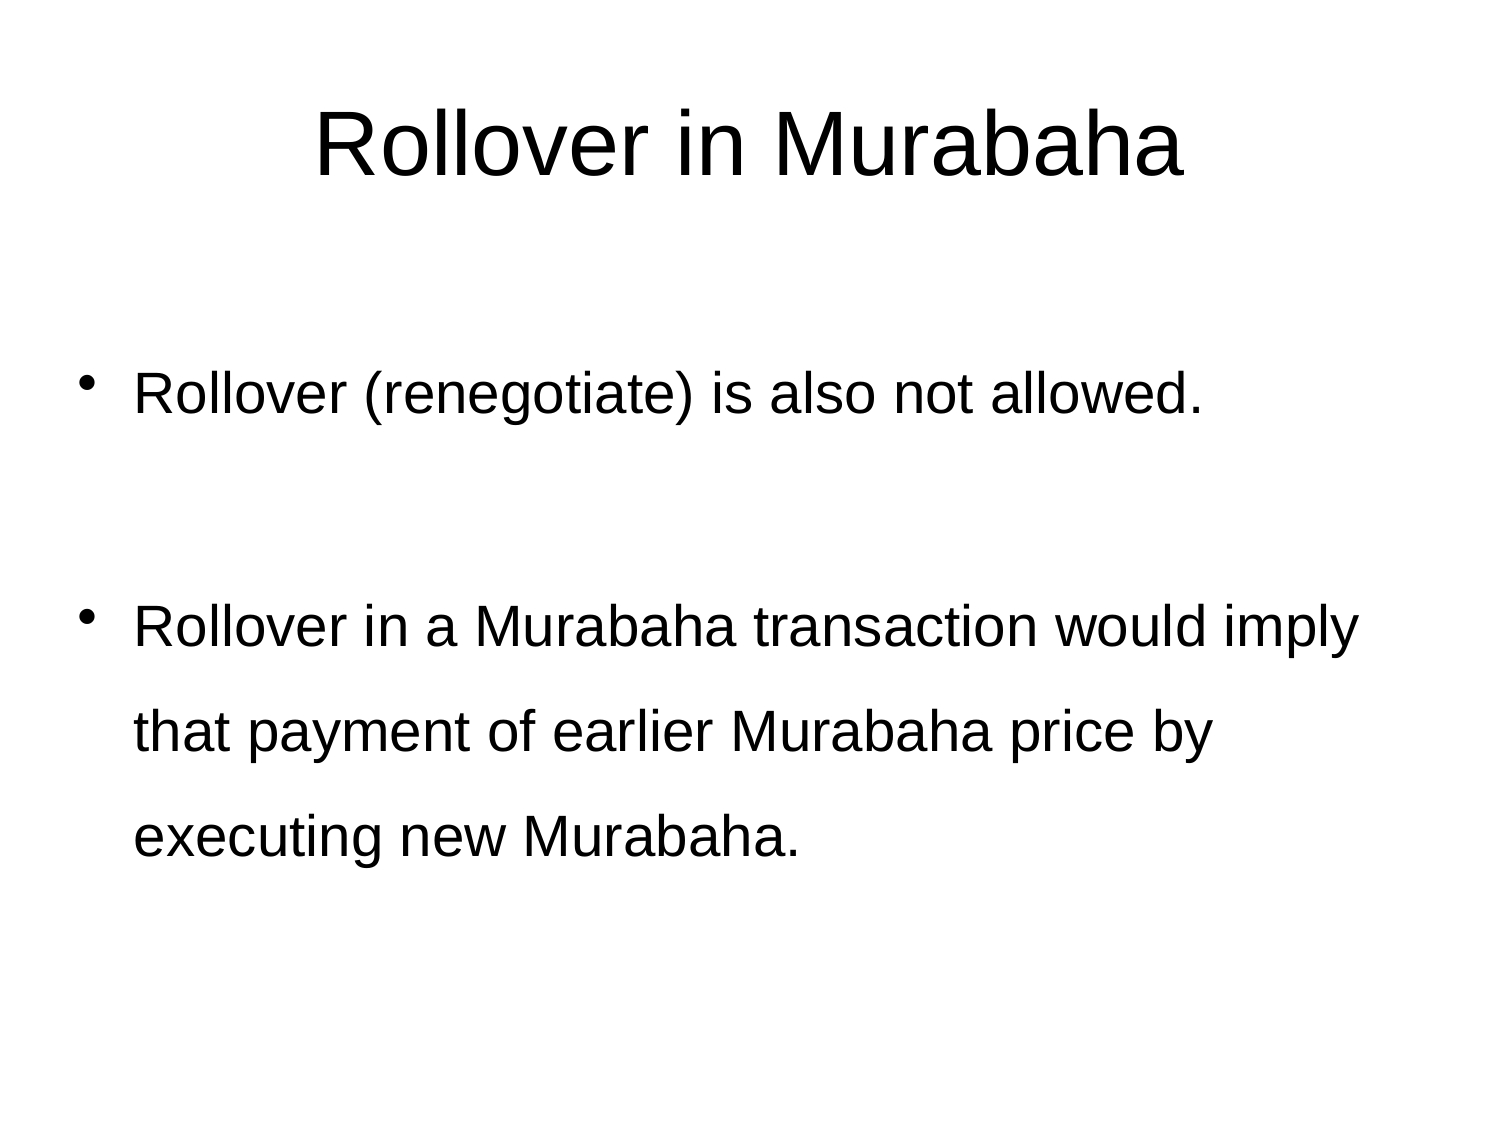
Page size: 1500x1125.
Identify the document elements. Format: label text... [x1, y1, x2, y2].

title Rollover in Murabaha [75, 45, 1425, 233]
list Rollover (renegotiate) is also not allowed. Rollover in a Murabaha transaction would imply that payment of earlier Murabaha price by executing new Murabaha. [62, 312, 1438, 1038]
